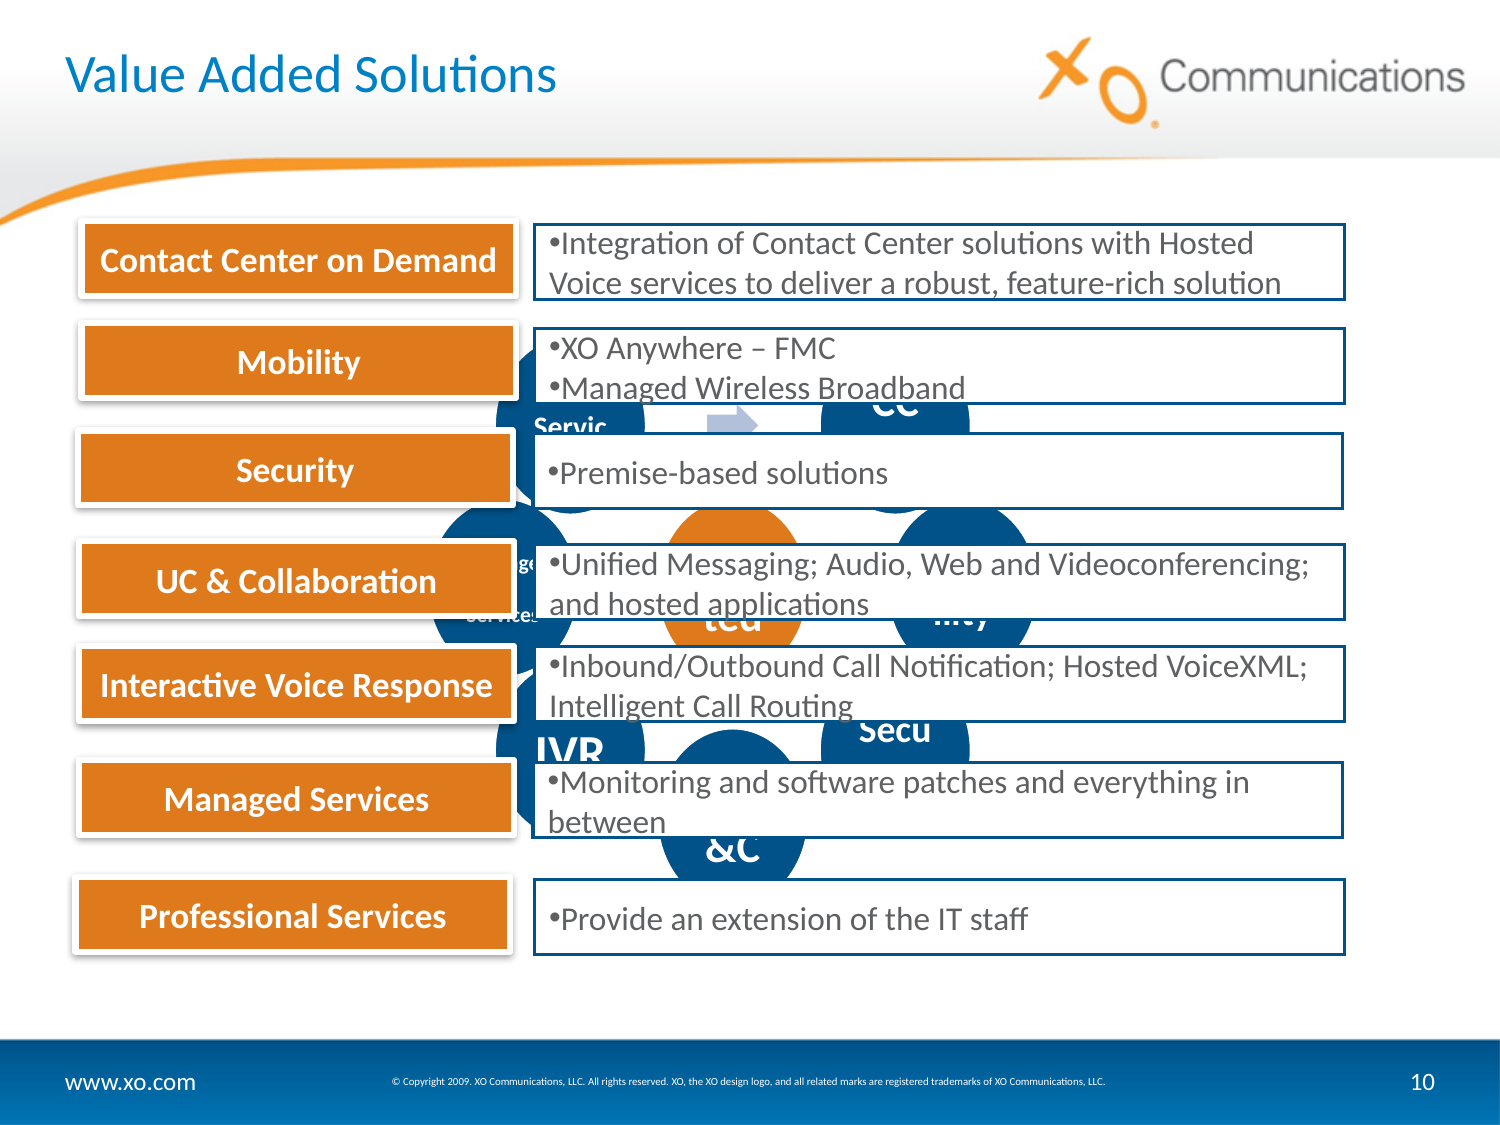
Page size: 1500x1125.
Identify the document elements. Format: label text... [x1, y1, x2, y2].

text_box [426, 226, 1040, 949]
text_box Managed Services [76, 757, 421, 838]
text_box [12, 24, 1325, 125]
text_box Integration of Contact Center solutions with Hosted Voice services to deliver a robust, feature-rich solution [534, 224, 1345, 300]
text_box UC & Collaboration [76, 538, 421, 619]
text_box Monitoring and software patches and everything in between [1043, 762, 1343, 838]
text_box Inbound/Outbound Call Notification; Hosted VoiceXML; Intelligent Call Routing [1043, 646, 1345, 722]
text_box Unified Messaging; Audio, Web and Videoconferencing; and hosted applications [1043, 544, 1345, 620]
text_box Security [75, 427, 421, 508]
text_box XO Anywhere – FMC Managed Wireless Broadband [1043, 328, 1345, 404]
text_box Mobility [78, 320, 421, 401]
text_box Contact Center on Demand [78, 218, 519, 299]
text_box [1167, 156, 1354, 344]
text_box Provide an extension of the IT staff [1040, 879, 1345, 955]
title Value Added Solutions [1325, 24, 1401, 118]
text_box Professional Services [72, 874, 424, 955]
text_box Interactive Voice Response [76, 643, 421, 724]
picture [0, 0, 1500, 1125]
text_box Premise-based solutions [1043, 433, 1343, 509]
